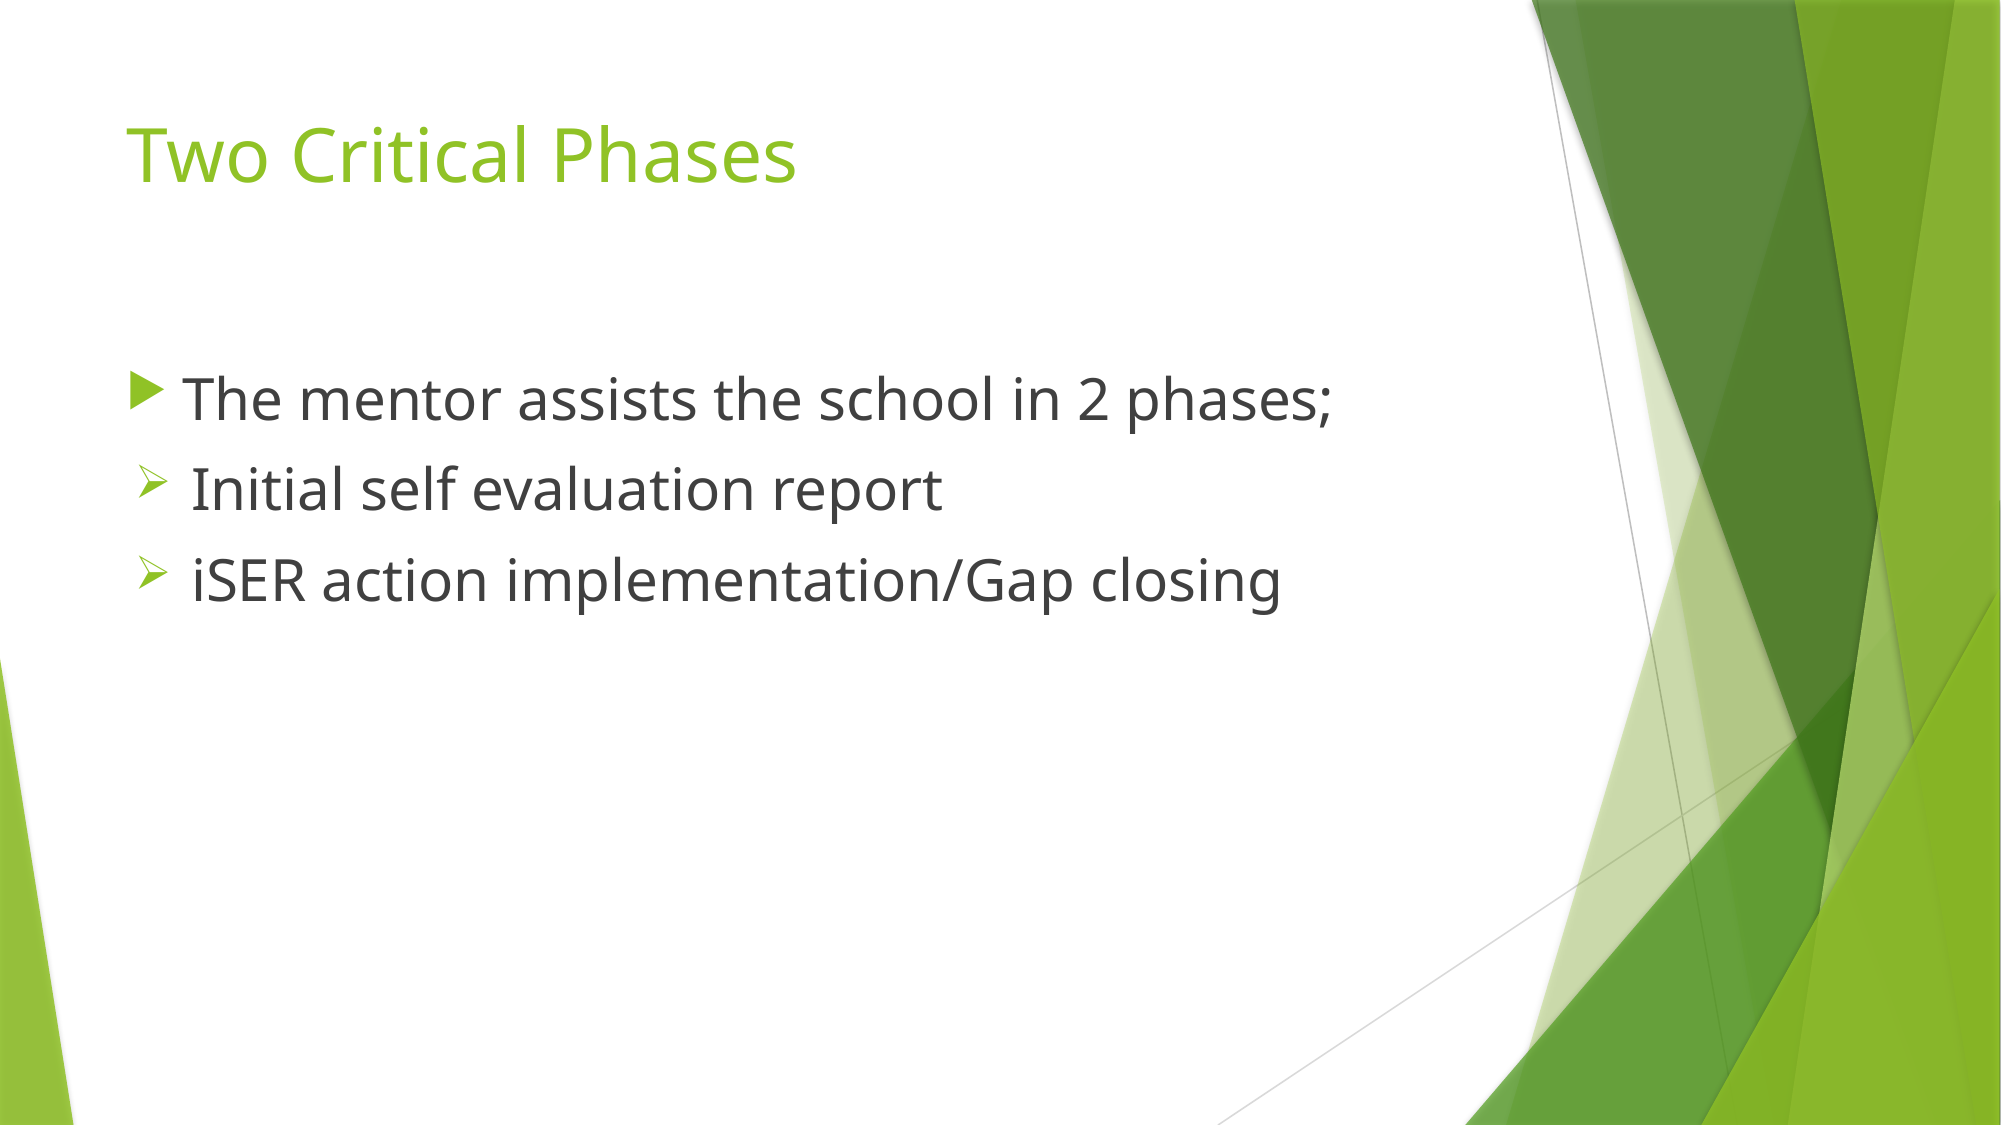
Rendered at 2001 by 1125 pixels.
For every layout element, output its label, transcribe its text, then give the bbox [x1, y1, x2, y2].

list The mentor assists the school in 2 phases; Initial self evaluation report iSER action implementation/Gap closing [111, 354, 1522, 992]
title Two Critical Phases [111, 99, 1522, 317]
